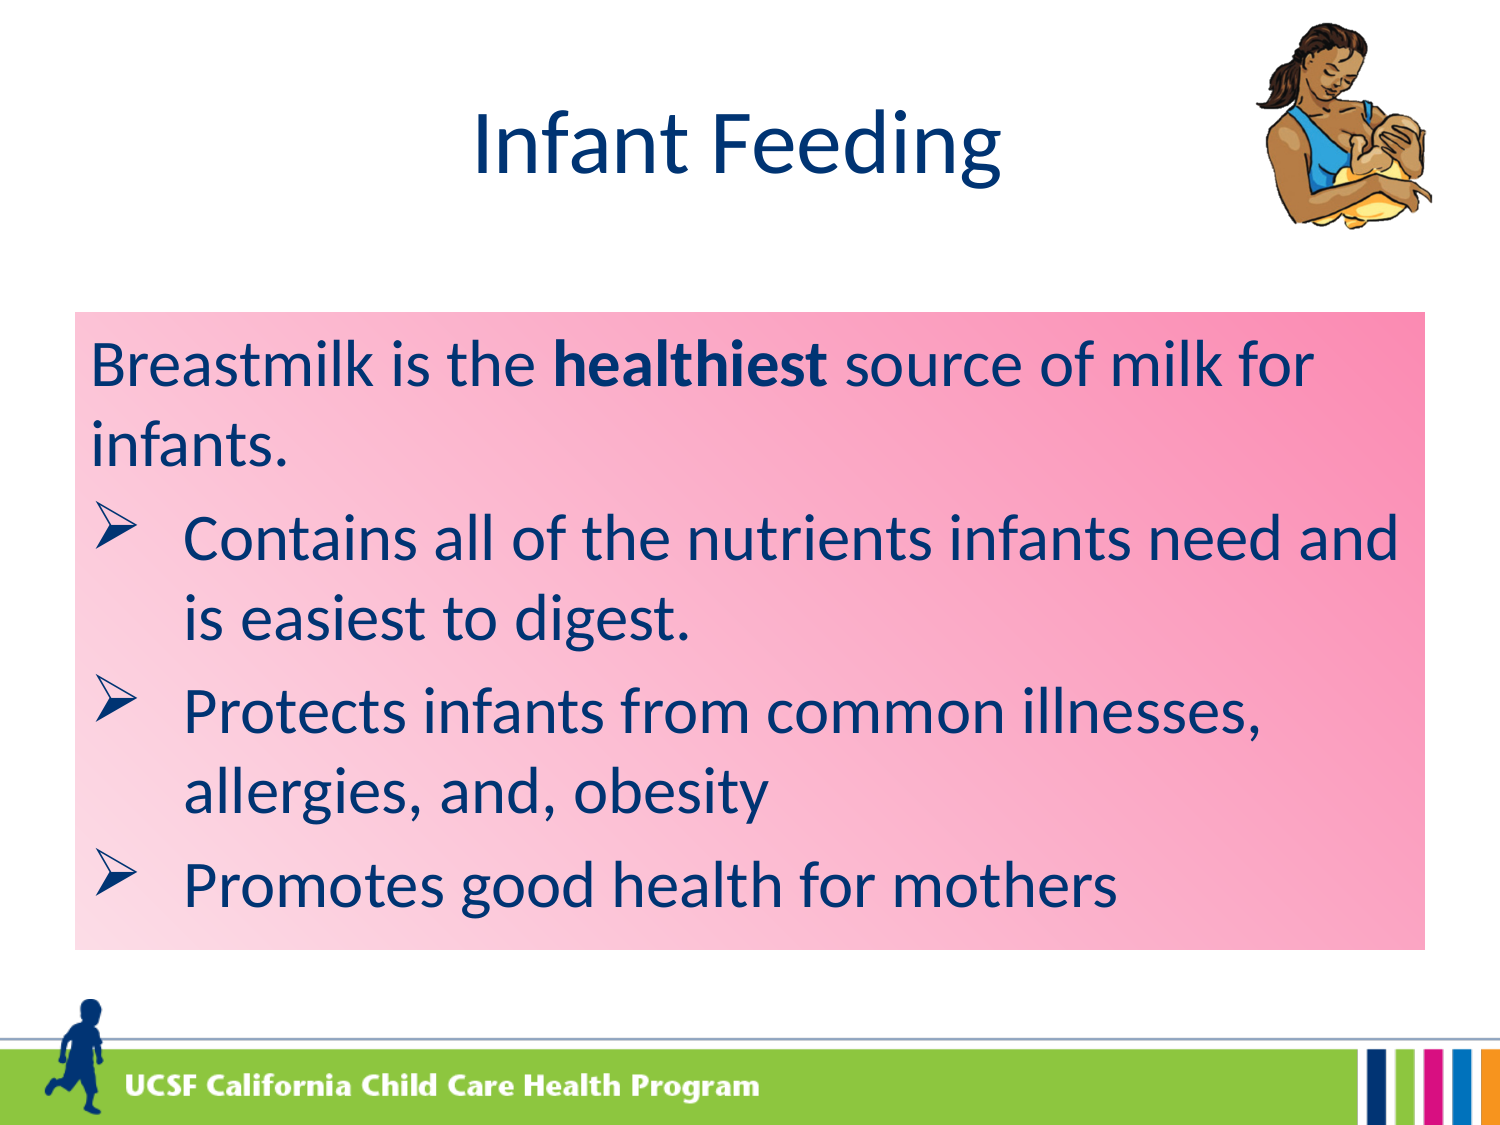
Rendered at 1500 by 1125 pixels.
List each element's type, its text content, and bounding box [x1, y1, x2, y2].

title Infant Feeding [62, 43, 1194, 231]
picture [0, 999, 1500, 1125]
picture [1199, 6, 1486, 269]
list Breastmilk is the healthiest source of milk for infants. Contains all of the nutrients infants need and is easiest to digest. Protects infants from common illnesses, allergies, and, obesity Promotes good health for mothers [75, 312, 1425, 950]
